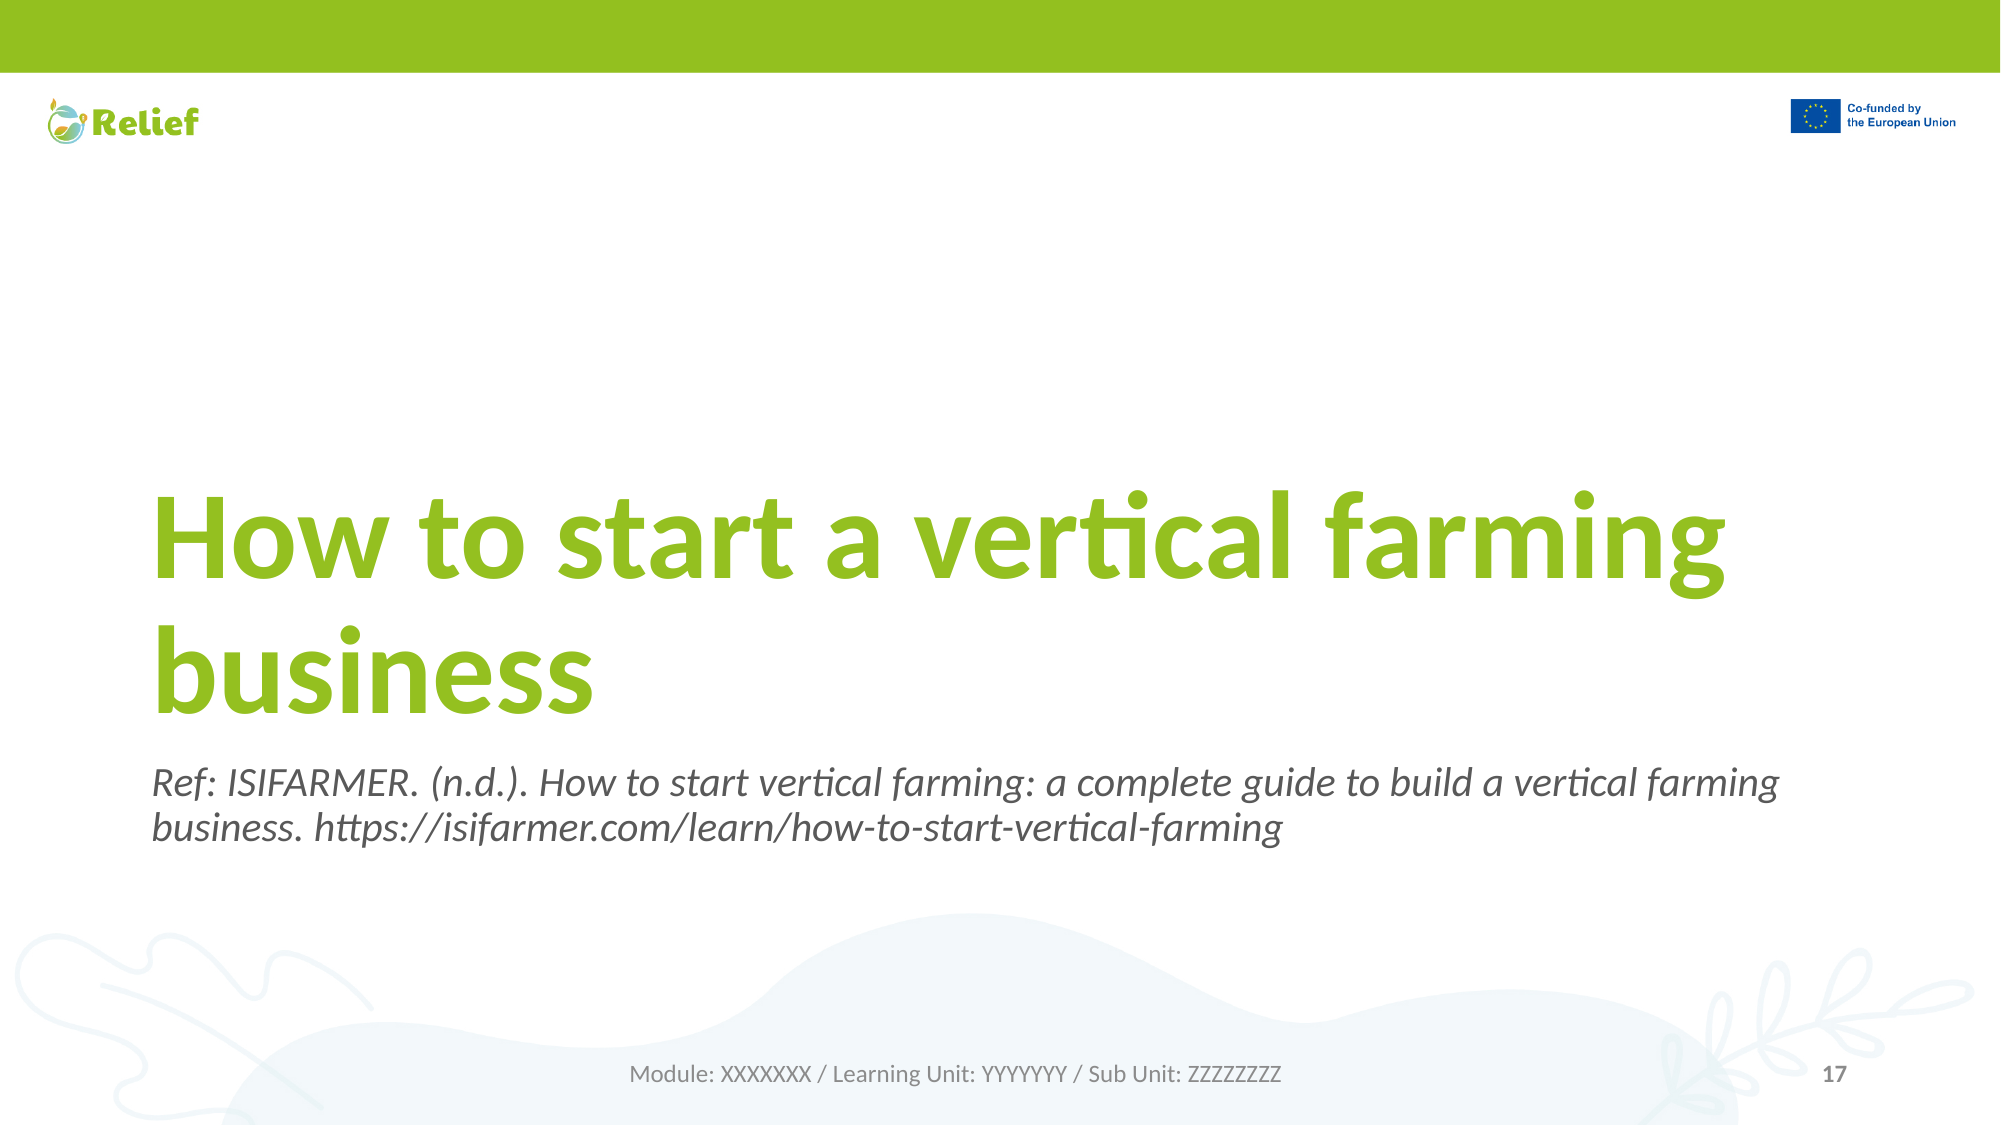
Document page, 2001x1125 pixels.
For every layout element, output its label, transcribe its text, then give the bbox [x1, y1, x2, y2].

title How to start a vertical farming business [136, 280, 1862, 749]
slide_number 17 [1787, 1042, 1863, 1103]
footer Module: XXXXXXX / Learning Unit: YYYYYYY / Sub Unit: ZZZZZZZZ [137, 1023, 1775, 1122]
list Ref: ISIFARMER. (n.d.). How to start vertical farming: a complete guide to build a vertical farming business. https://isifarmer.com/learn/how-to-start-vertical-farming [136, 752, 1862, 999]
picture [0, 0, 2001, 1125]
